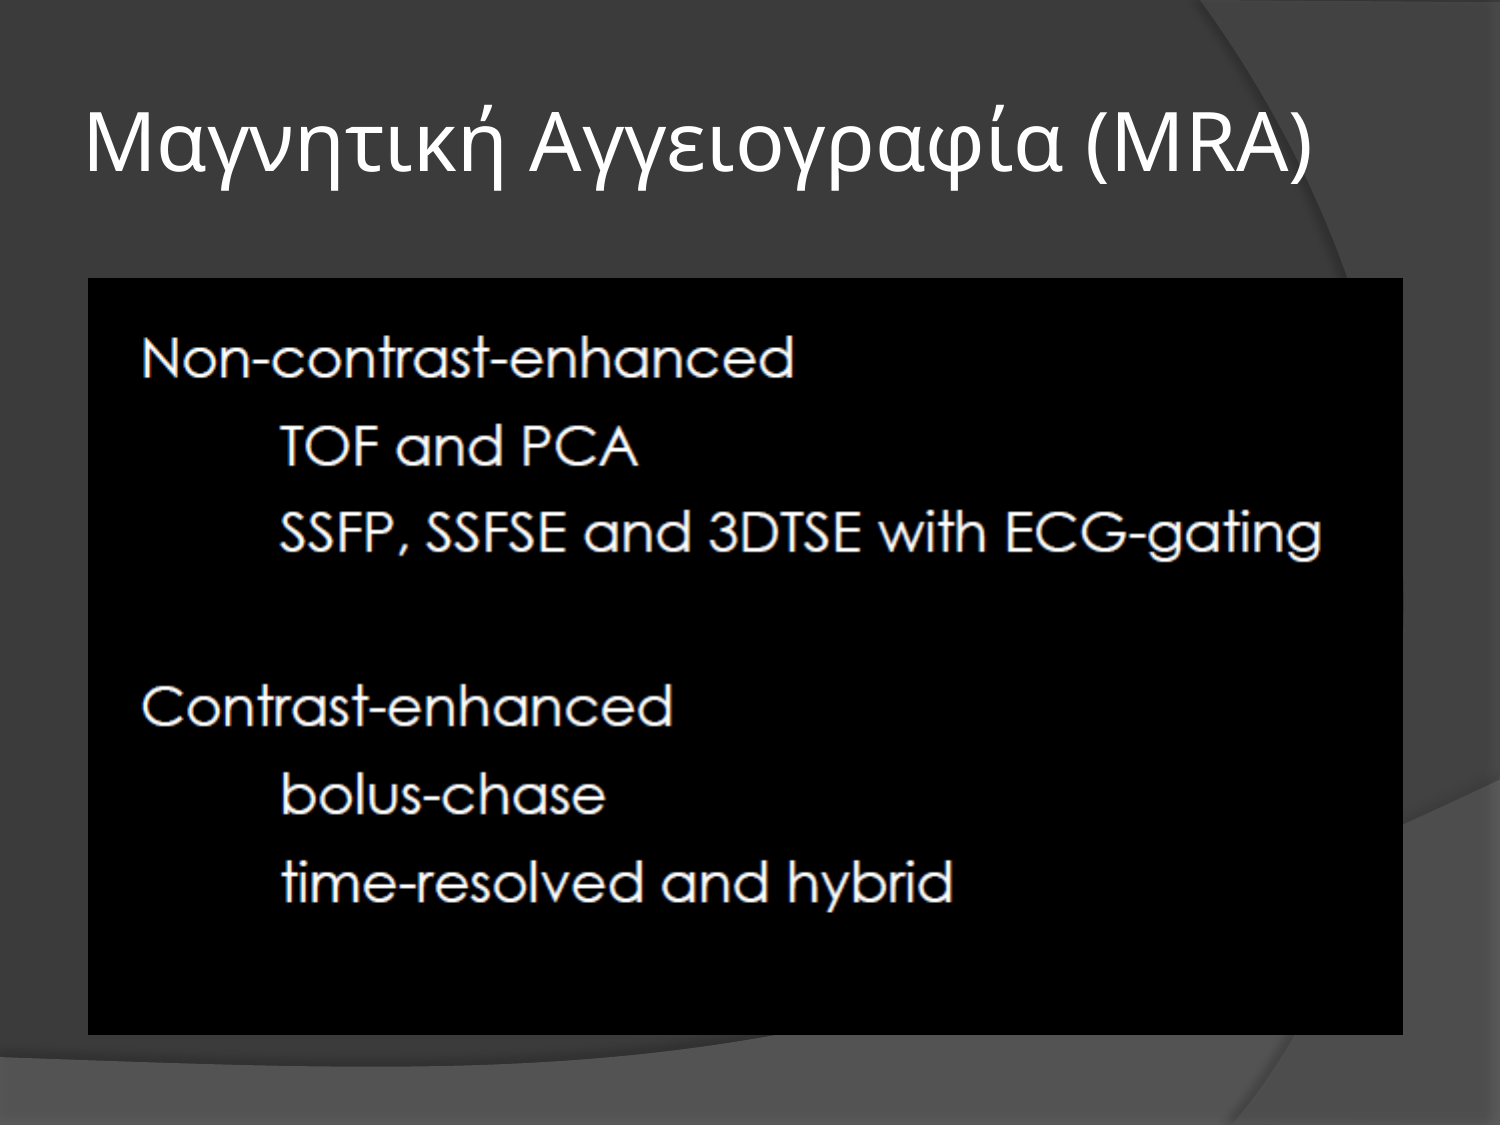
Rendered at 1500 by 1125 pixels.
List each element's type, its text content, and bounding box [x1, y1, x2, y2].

picture [88, 278, 1403, 1036]
title Μαγνητική Αγγειογραφία (MRA) [75, 45, 1436, 233]
